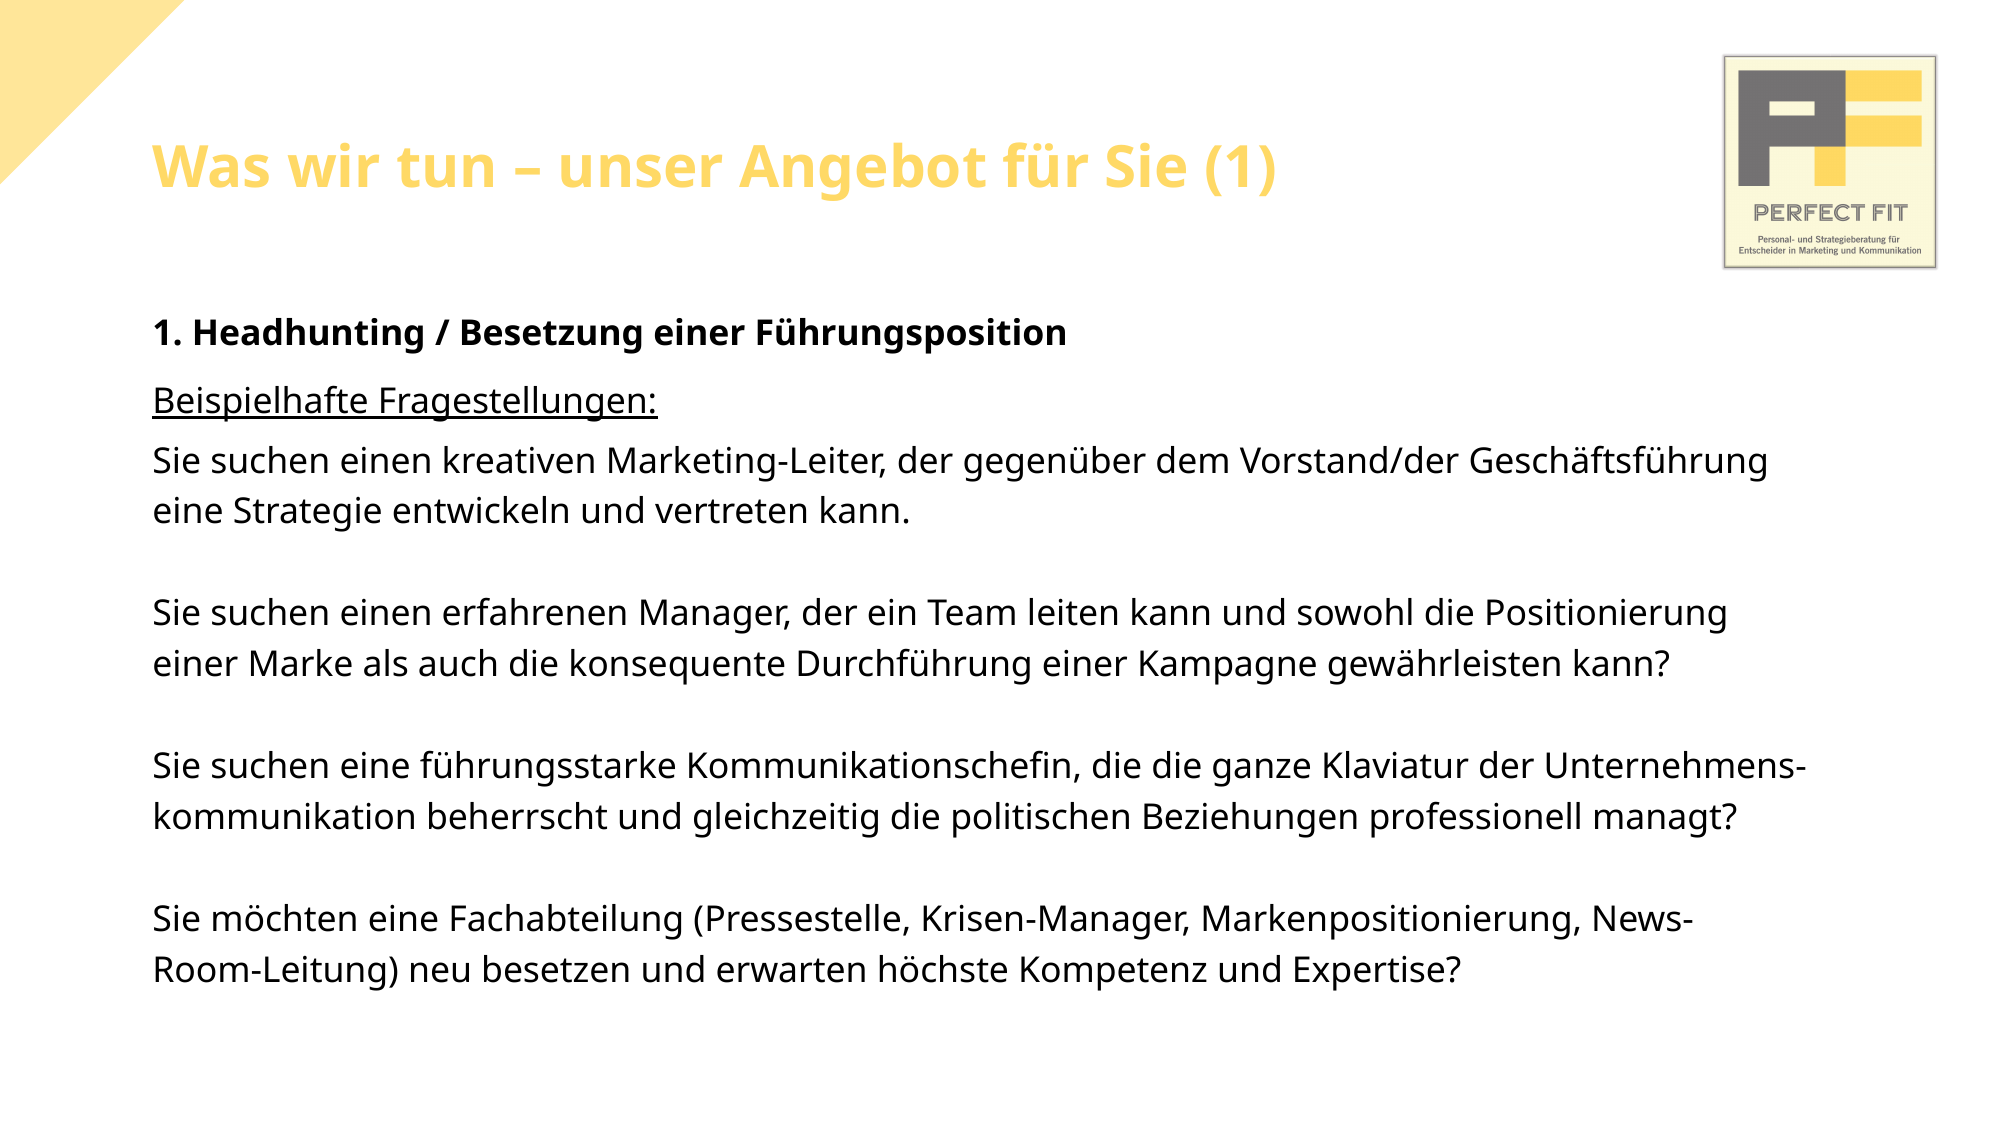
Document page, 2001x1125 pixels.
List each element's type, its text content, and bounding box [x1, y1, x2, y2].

picture [1721, 53, 1939, 271]
text_box [0, 0, 186, 186]
list 1. Headhunting / Besetzung einer Führungsposition Beispielhafte Fragestellungen: Sie suchen einen kreativen Marketing-Leiter, der gegenüber dem Vorstand/der Geschäftsführung eine Strategie entwickeln und vertreten kann. Sie suchen einen erfahrenen Manager, der ein Team leiten kann und sowohl die Positionierung einer Marke als auch die konsequente Durchführung einer Kampagne gewährleisten kann? Sie suchen eine führungsstarke Kommunikationschefin, die die ganze Klaviatur der Unternehmens- kommunikation beherrscht und gleichzeitig die politischen Beziehungen professionell managt? Sie möchten eine Fachabteilung (Pressestelle, Krisen-Manager, Markenpositionierung, News- Room-Leitung) neu besetzen und erwarten höchste Kompetenz und Expertise? [137, 299, 1863, 1014]
title Was wir tun – unser Angebot für Sie (1) [137, 59, 1863, 278]
